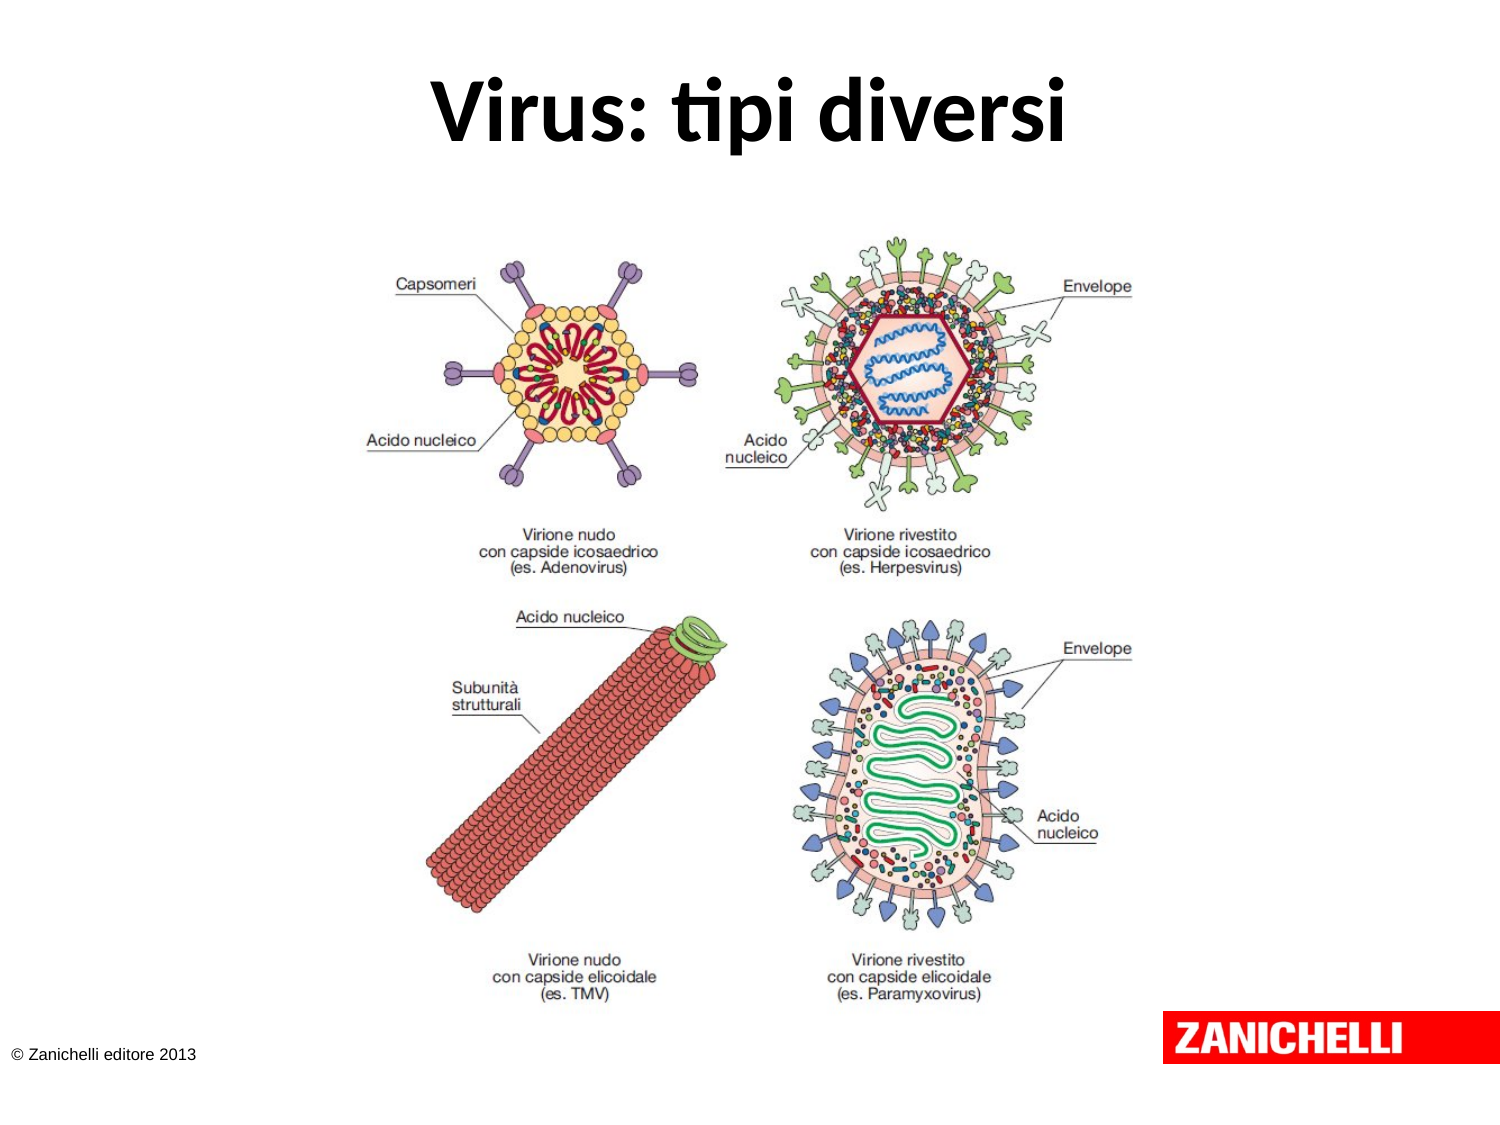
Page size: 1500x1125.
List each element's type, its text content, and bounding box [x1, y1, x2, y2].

picture [324, 222, 1162, 1024]
title Virus: tipi diversi [75, 45, 1425, 185]
picture [1163, 1011, 1500, 1064]
